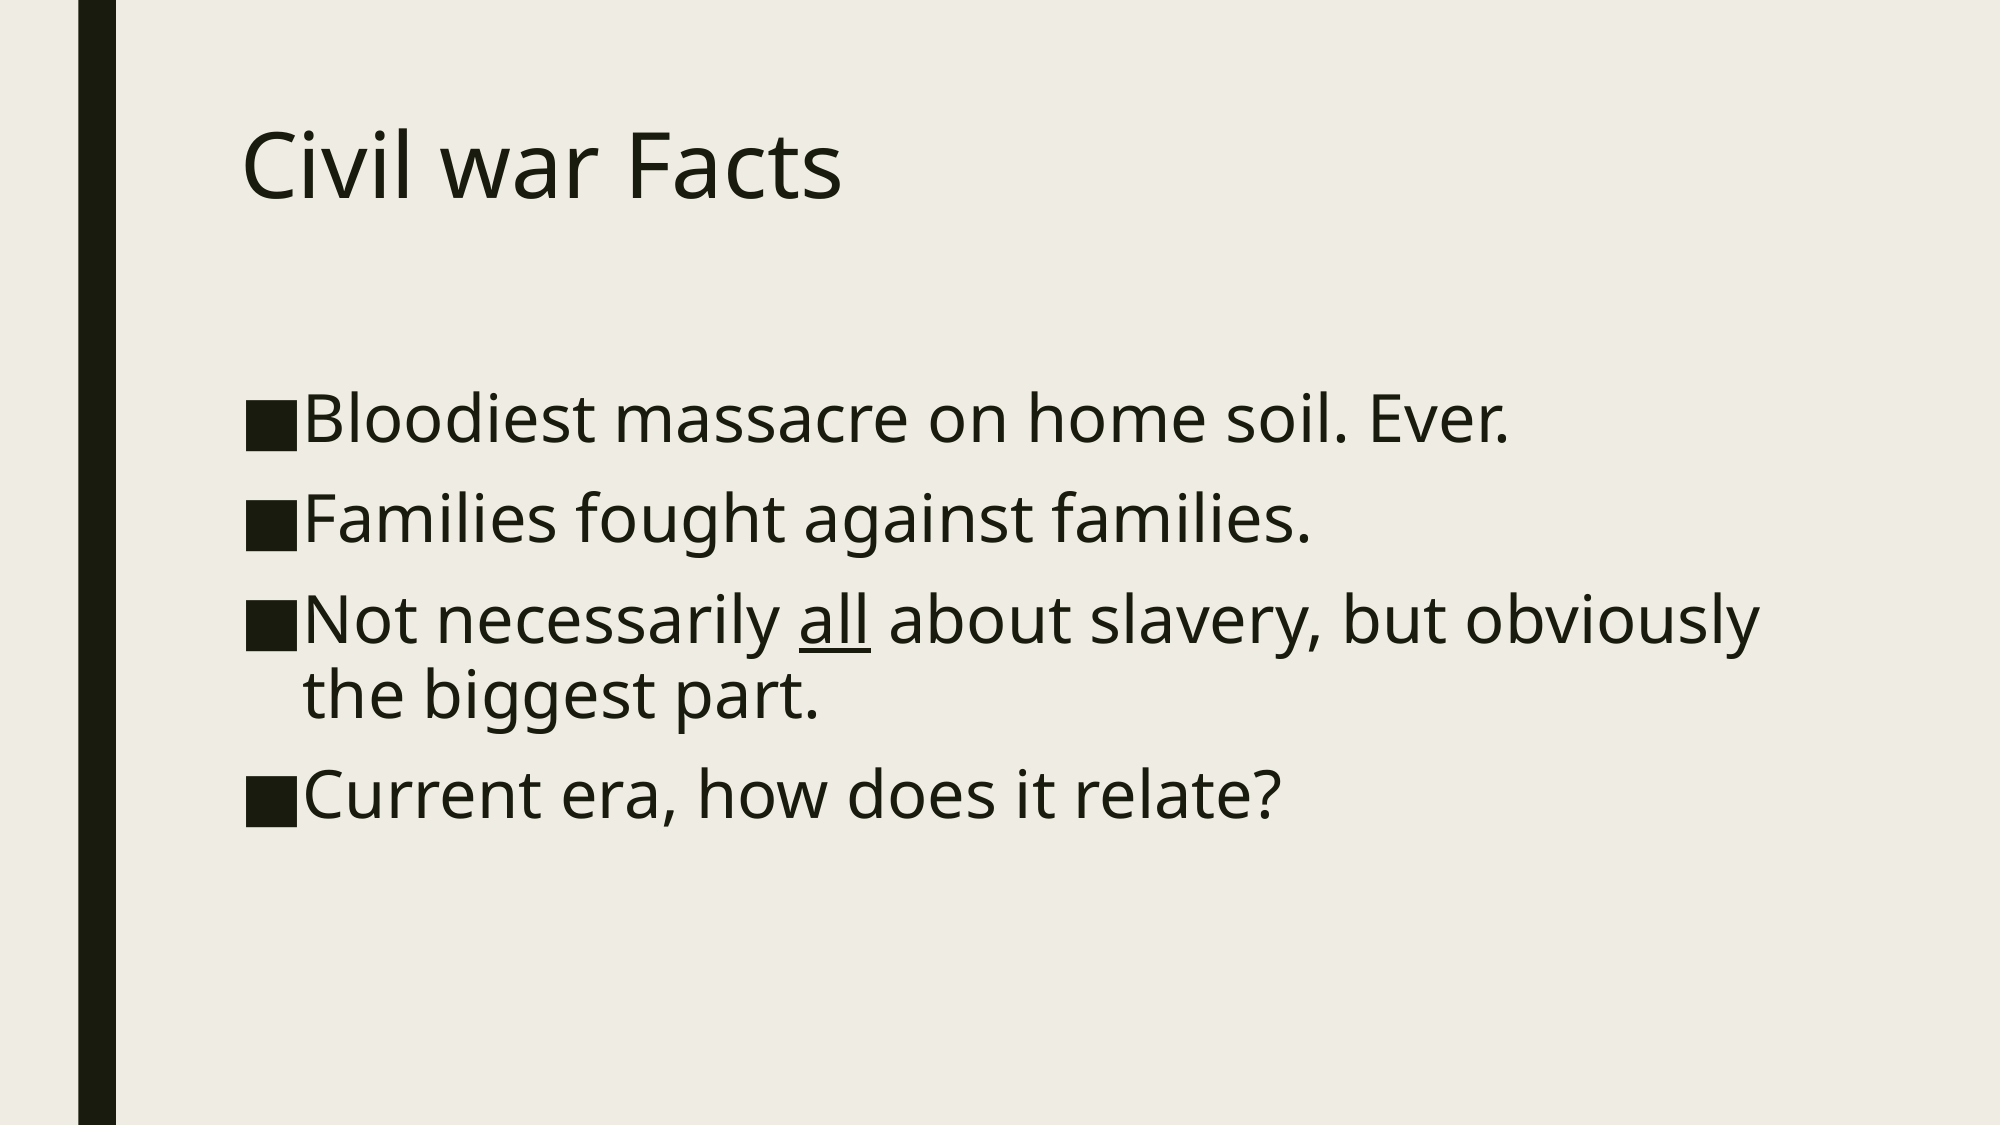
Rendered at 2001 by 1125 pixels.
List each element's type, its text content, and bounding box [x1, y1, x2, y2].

list Bloodiest massacre on home soil. Ever. Families fought against families. Not necessarily all about slavery, but obviously the biggest part. Current era, how does it relate? [225, 375, 1800, 963]
title Civil war Facts [225, 112, 1800, 357]
